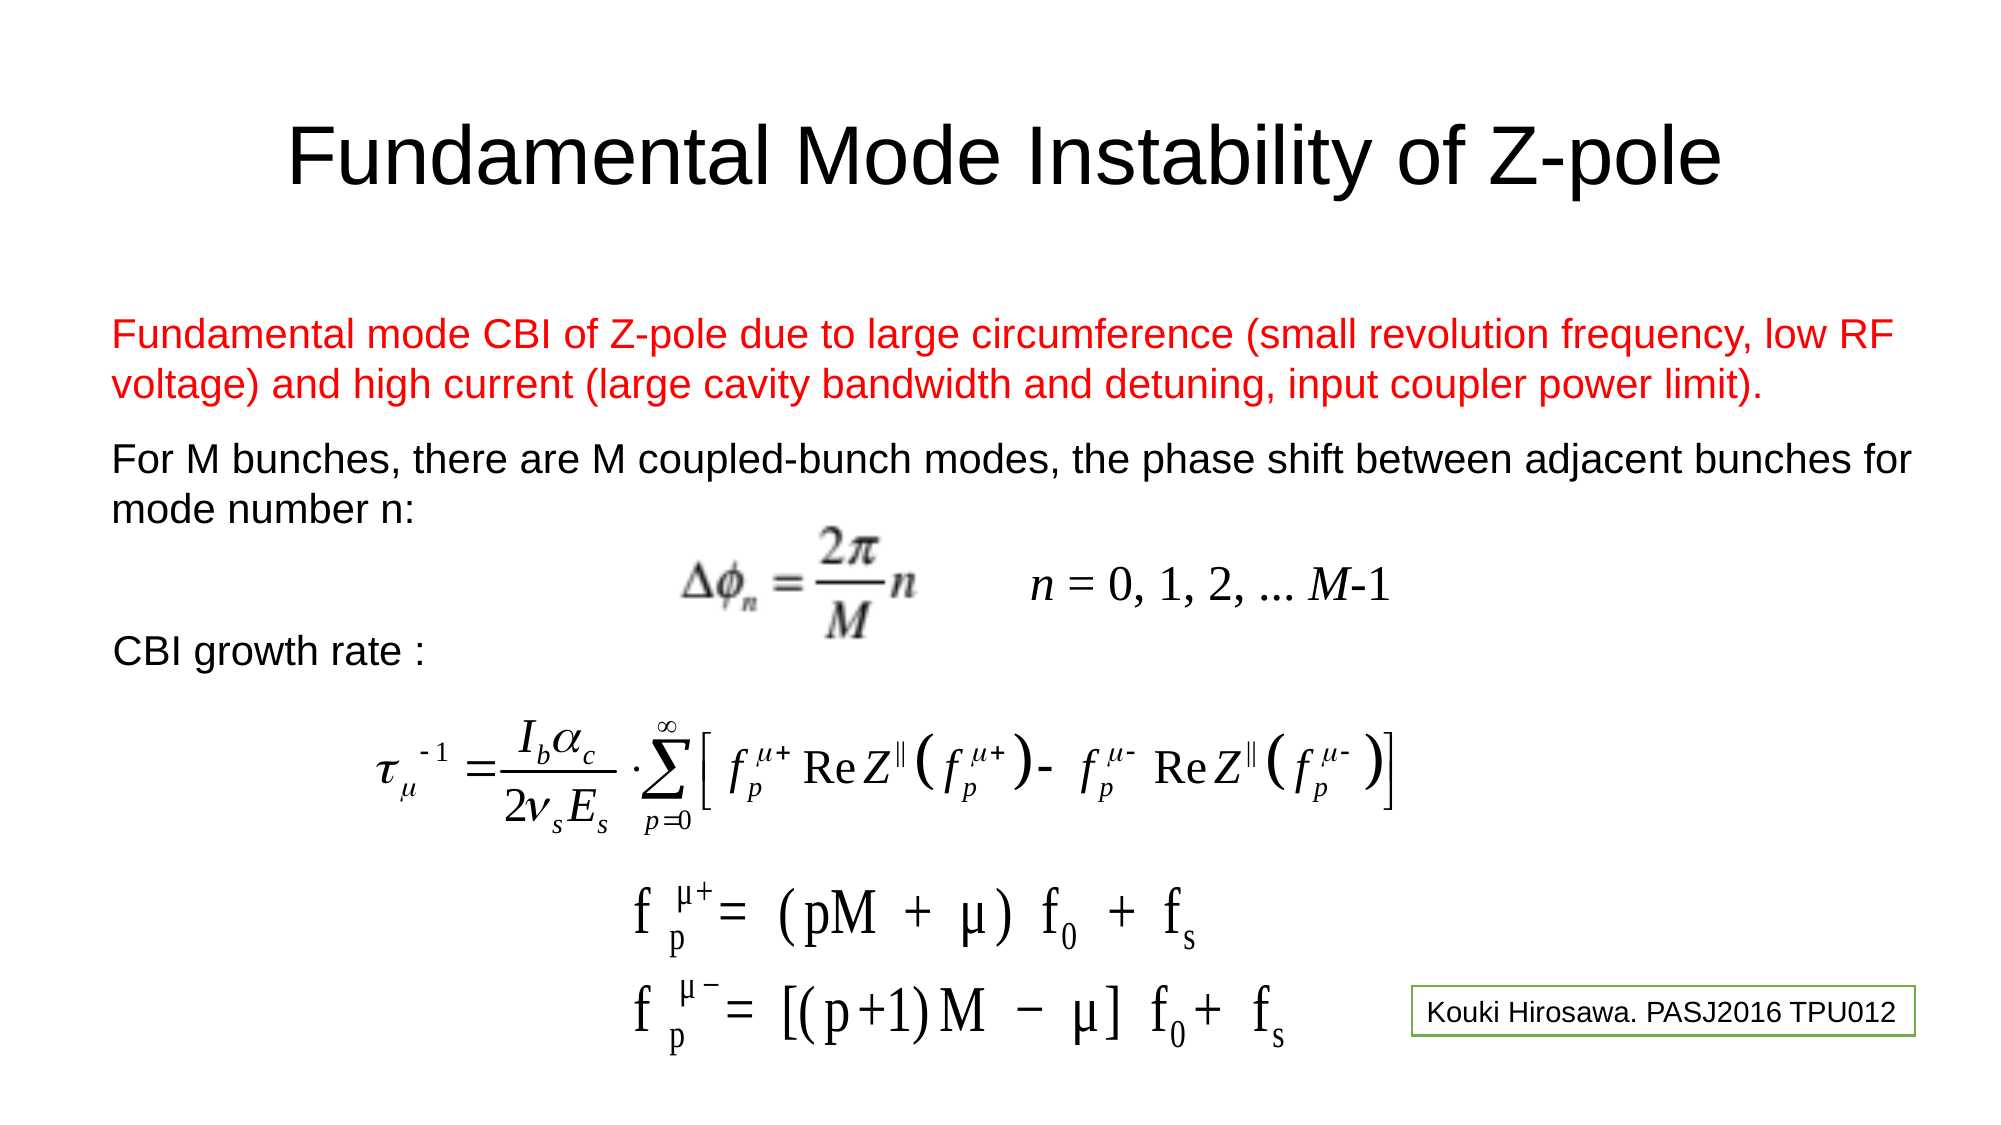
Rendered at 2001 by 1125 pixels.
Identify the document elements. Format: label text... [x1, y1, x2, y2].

text_box n = 0, 1, 2, ... M-1 [1015, 542, 1407, 618]
text_box CBI growth rate : [98, 616, 453, 682]
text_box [371, 702, 1409, 844]
text_box Fundamental mode CBI of Z-pole due to large circumference (small revolution frequency, low RF voltage) and high current (large cavity bandwidth and detuning, input coupler power limit). For M bunches, there are M coupled-bunch modes, the phase shift between adjacent bunches for mode number n: [96, 299, 1989, 539]
text_box Fundamental Mode Instability of Z-pole [159, 9, 1853, 210]
picture [675, 514, 923, 647]
text_box Kouki Hirosawa. PASJ2016 TPU012 [1411, 985, 1916, 1037]
